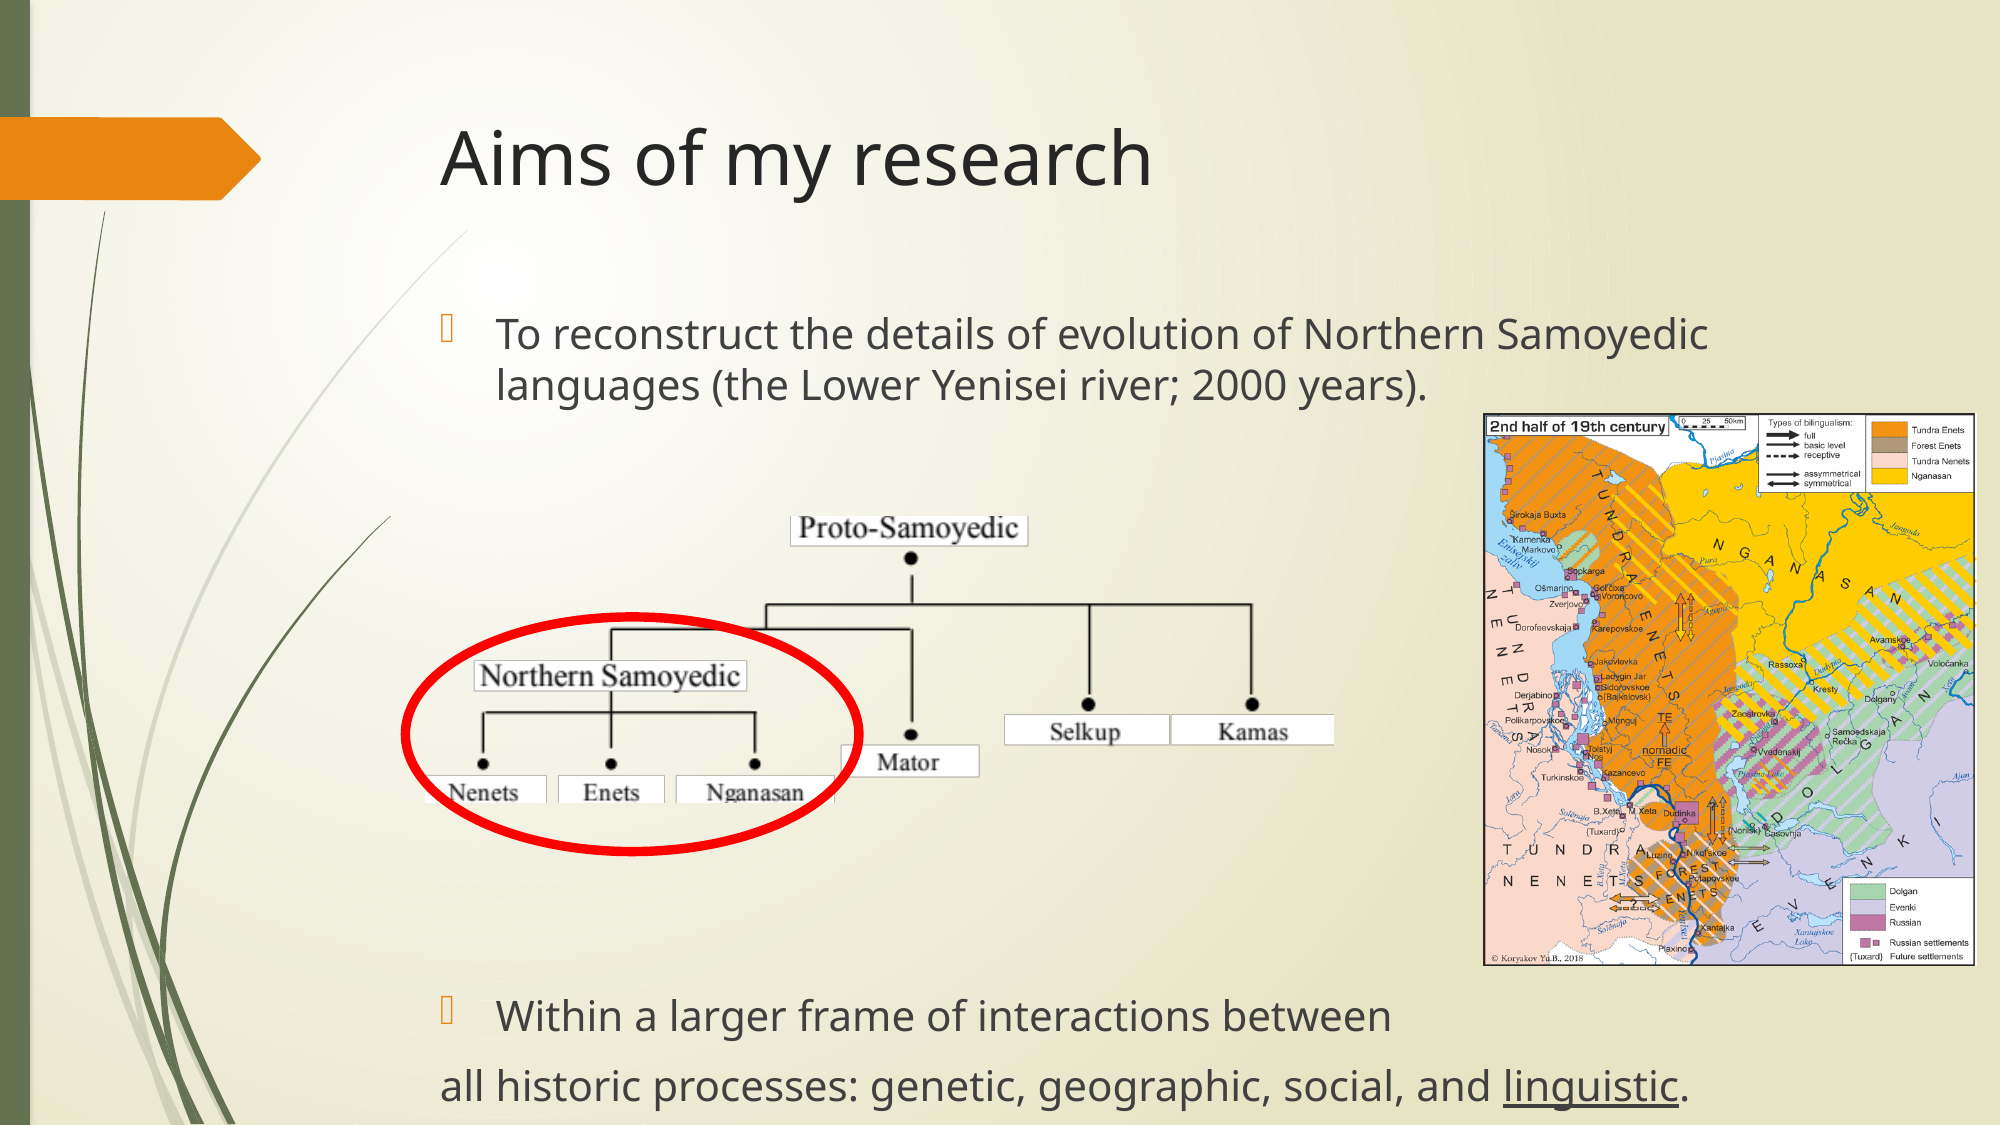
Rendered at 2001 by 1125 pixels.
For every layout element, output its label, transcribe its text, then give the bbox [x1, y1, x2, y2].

title Aims of my research [425, 102, 1888, 300]
picture [1482, 413, 1978, 966]
text_box [458, 811, 807, 853]
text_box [424, 516, 1335, 804]
list To reconstruct the details of evolution of Northern Samoyedic languages (the Lower Yenisei river; 2000 years). Within a larger frame of interactions between all historic processes: genetic, geographic, social, and linguistic. [424, 300, 1888, 1125]
text_box [404, 691, 419, 777]
